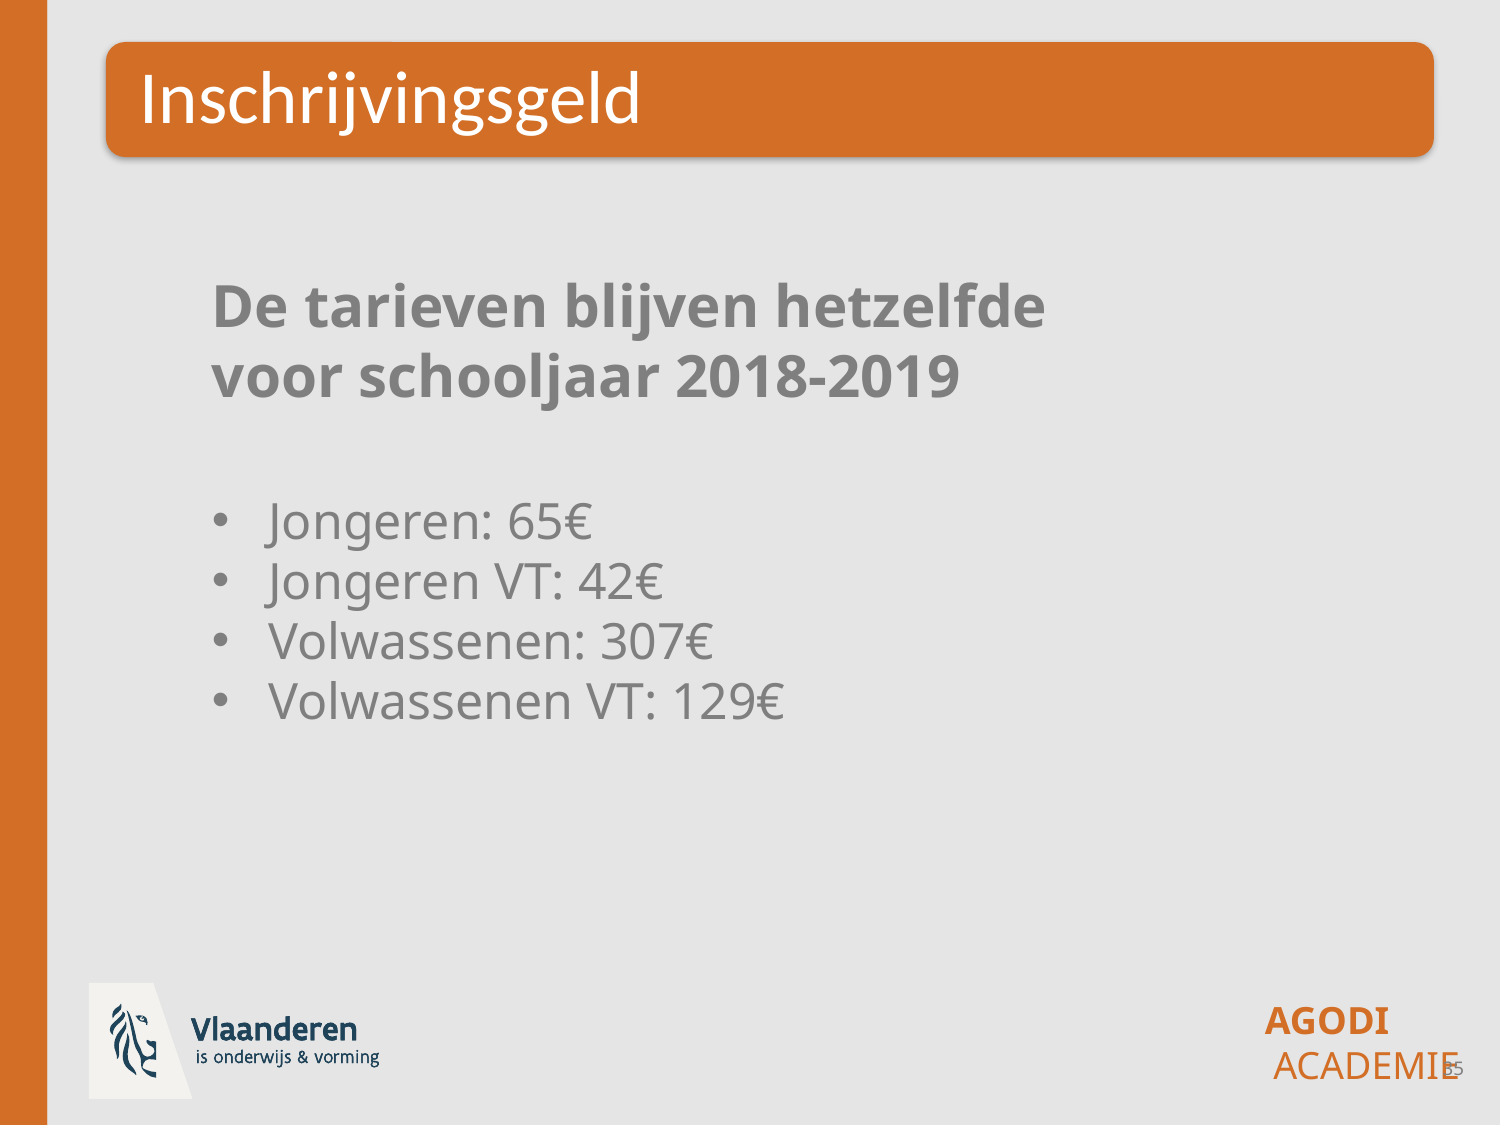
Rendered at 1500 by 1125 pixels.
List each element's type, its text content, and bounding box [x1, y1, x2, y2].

slide_number 35 [1127, 1039, 1480, 1100]
list De tarieven blijven hetzelfde voor schooljaar 2018-2019 Jongeren: 65€ Jongeren VT: 42€ Volwassenen: 307€ Volwassenen VT: 129€ [105, 262, 1434, 988]
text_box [105, 3, 1435, 197]
